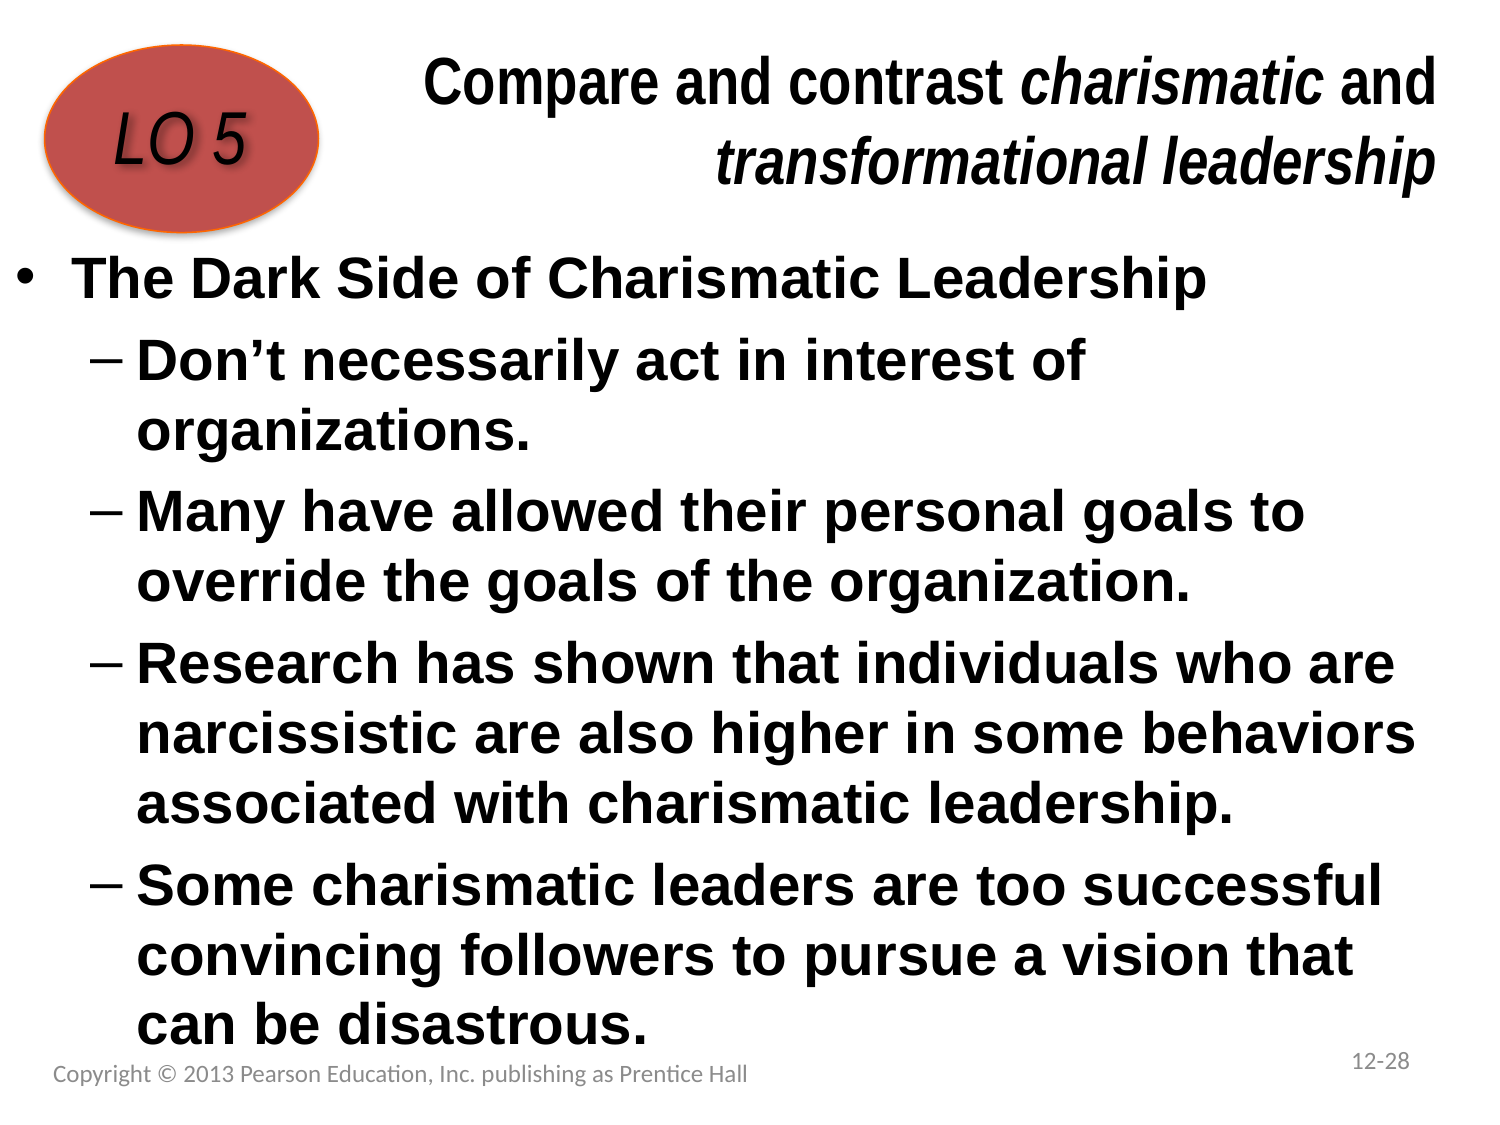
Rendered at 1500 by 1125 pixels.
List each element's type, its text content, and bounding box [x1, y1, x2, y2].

text_box LO 5 [86, 81, 274, 187]
footer Copyright © 2013 Pearson Education, Inc. publishing as Prentice Hall [0, 1042, 803, 1103]
title Compare and contrast charismatic and transformational leadership [102, 0, 1454, 232]
slide_number 12-28 [1325, 1029, 1425, 1090]
list The Dark Side of Charismatic Leadership Don’t necessarily act in interest of organizations. Many have allowed their personal goals to override the goals of the organization. Research has shown that individuals who are narcissistic are also higher in some behaviors associated with charismatic leadership. Some charismatic leaders are too successful convincing followers to pursue a vision that can be disastrous. [0, 232, 1473, 883]
text_box [43, 44, 320, 234]
